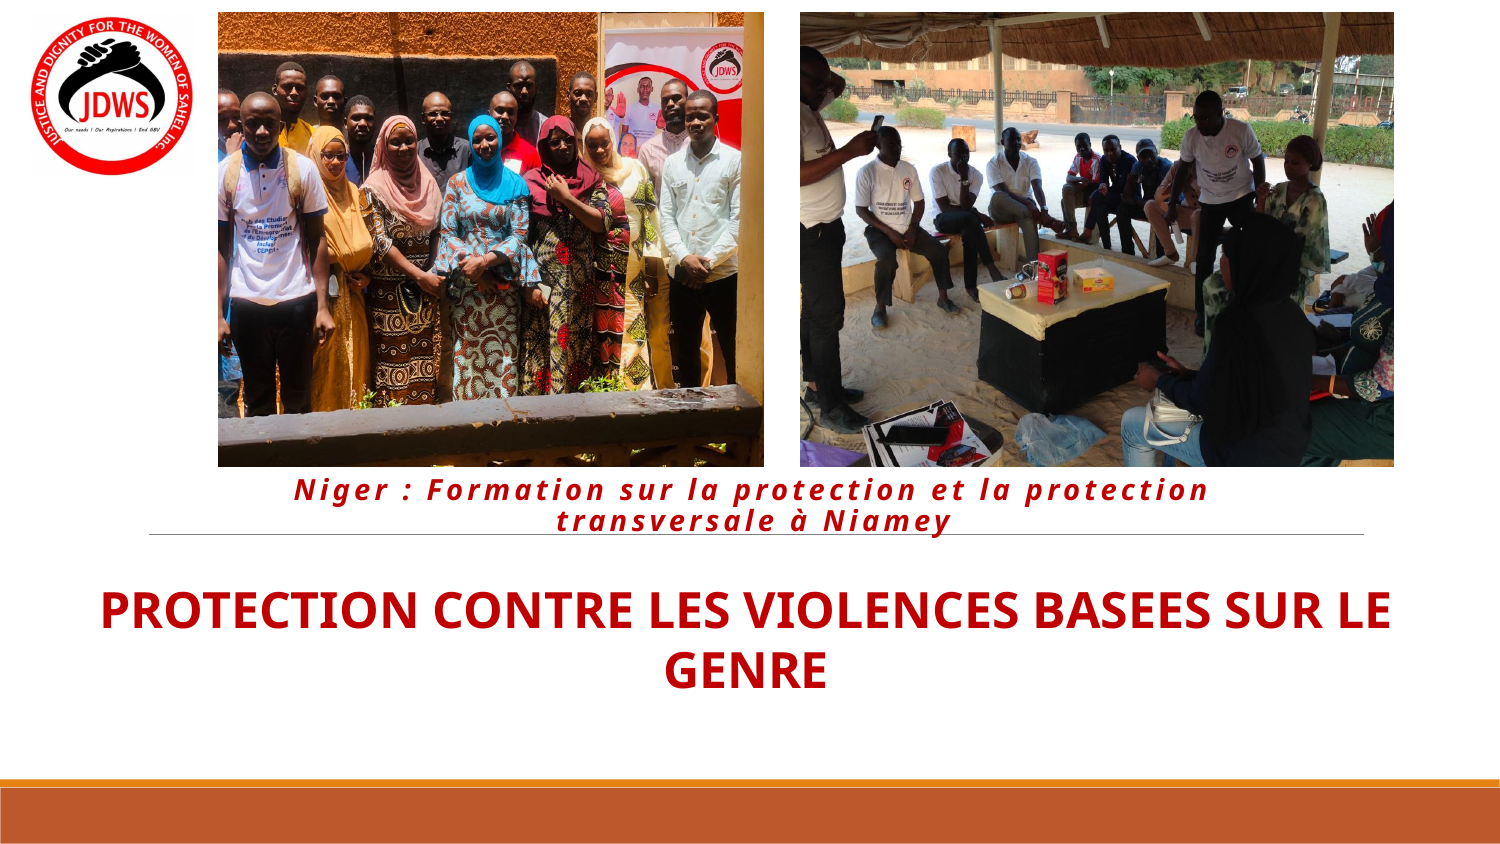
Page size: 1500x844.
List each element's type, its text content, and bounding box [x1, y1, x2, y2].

text_box Niger : Formation sur la protection et la protection transversale à Niamey [196, 467, 1310, 571]
picture [217, 11, 765, 468]
picture [800, 11, 1395, 468]
text_box ⁠PROTECTION CONTRE LES VIOLENCES BASEES SUR LE GENRE [56, 570, 1436, 706]
picture [27, 11, 198, 178]
